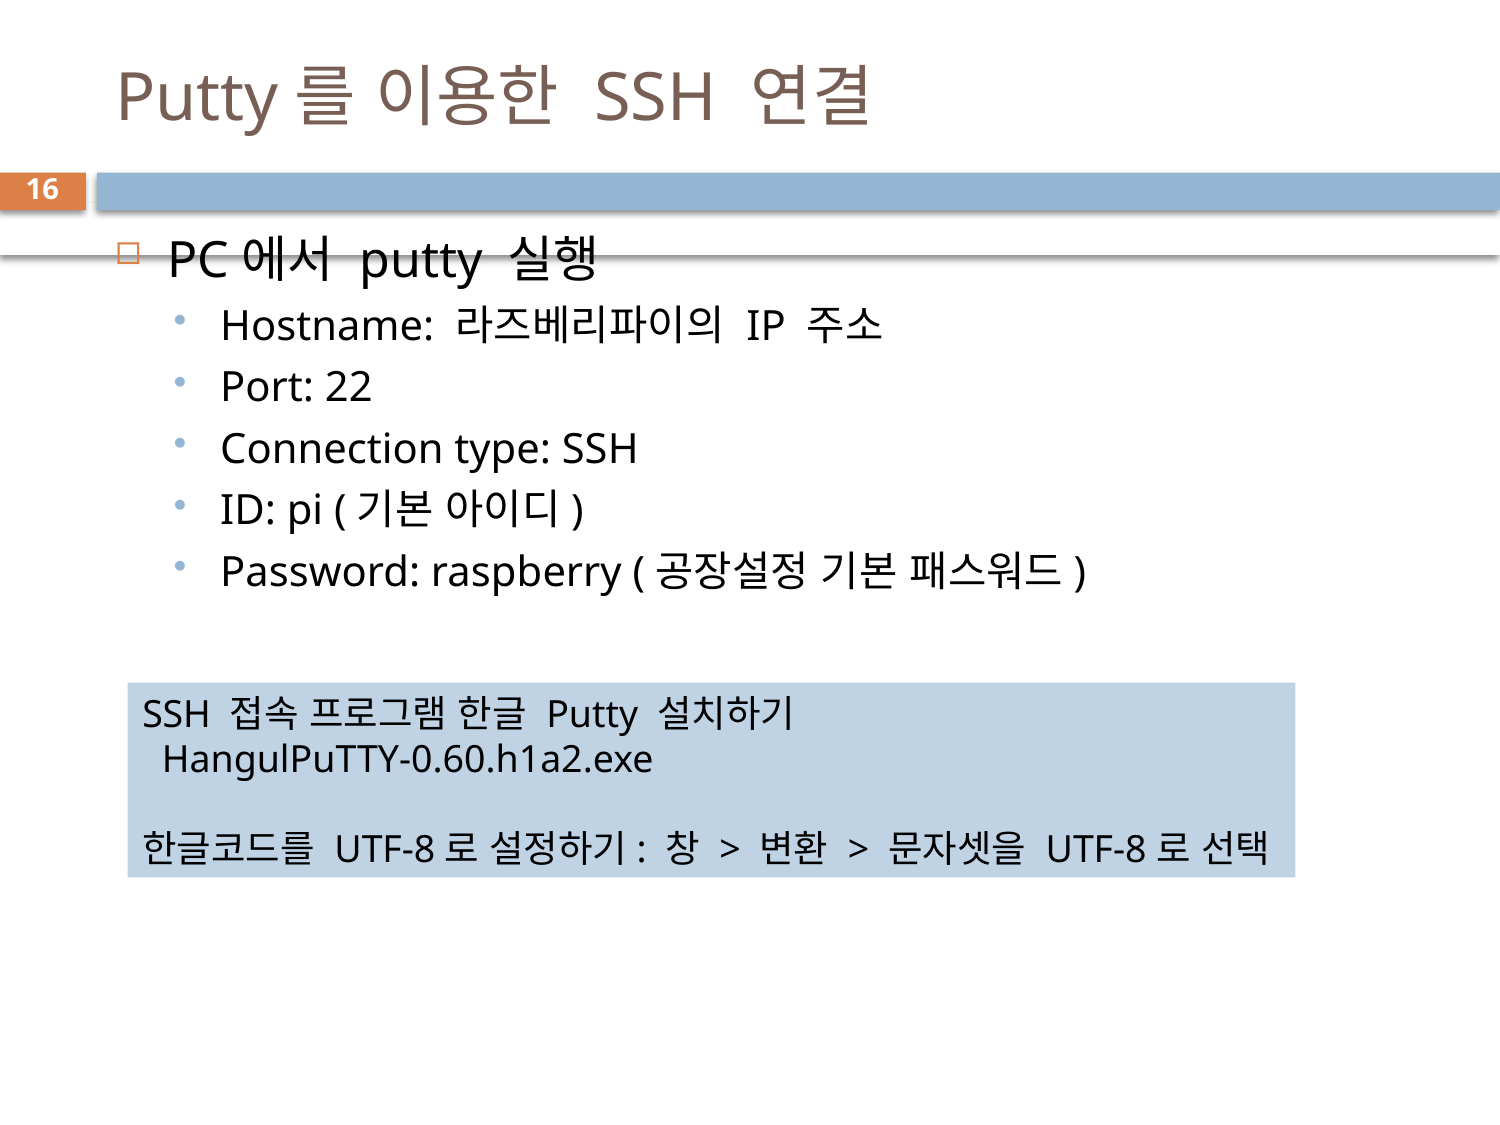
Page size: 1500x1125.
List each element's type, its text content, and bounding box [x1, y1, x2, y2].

list PC에서 putty 실행 Hostname: 라즈베리파이의 IP 주소 Port: 22 Connection type: SSH ID: pi (기본 아이디) Password: raspberry (공장설정 기본 패스워드) [100, 219, 1438, 1047]
text_box SSH 접속 프로그램 한글 Putty 설치하기 HangulPuTTY-0.60.h1a2.exe 한글코드를 UTF-8로 설정하기: 창 > 변환 > 문자셋을 UTF-8로 선택 [127, 682, 1296, 878]
slide_number 16 [0, 170, 87, 211]
title Putty를 이용한 SSH 연결 [100, 37, 1438, 149]
